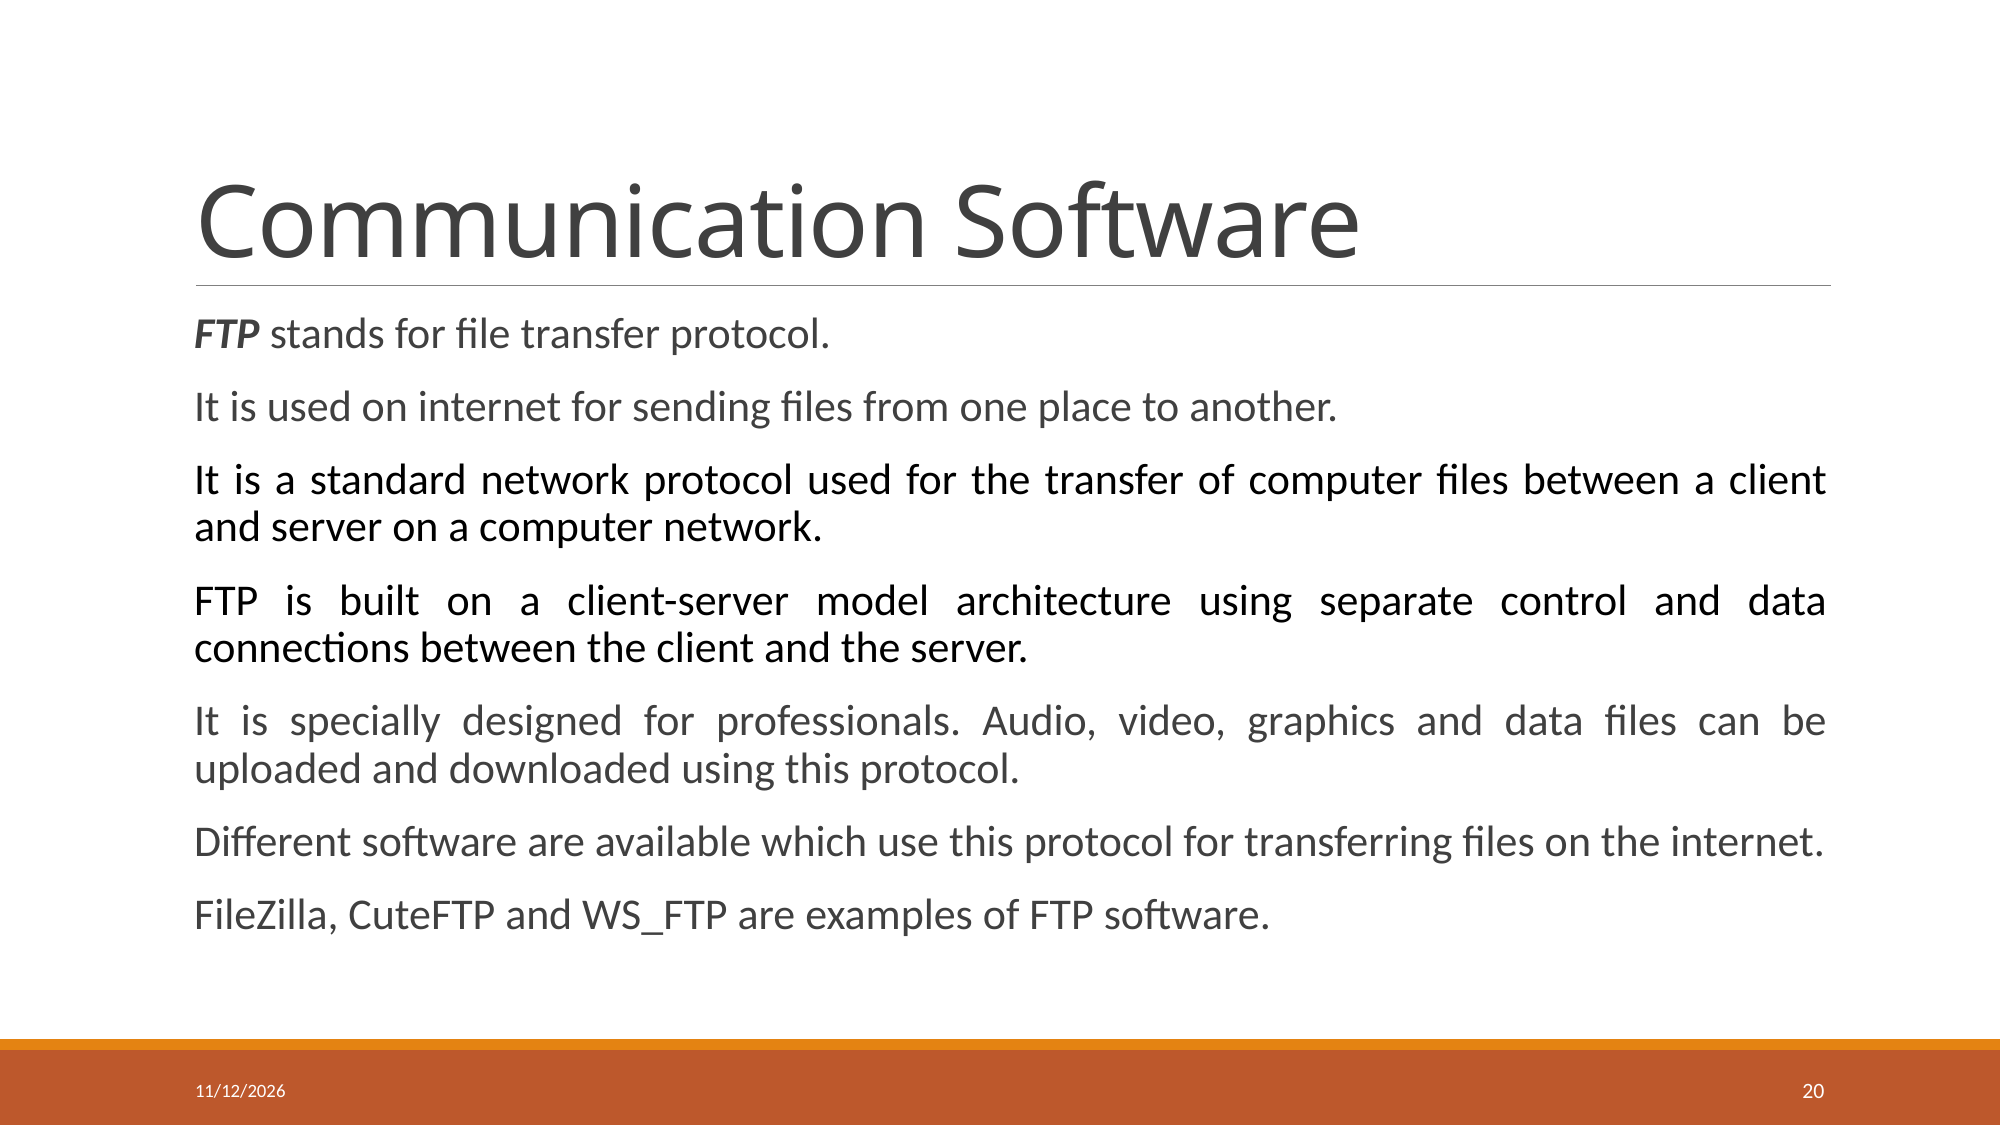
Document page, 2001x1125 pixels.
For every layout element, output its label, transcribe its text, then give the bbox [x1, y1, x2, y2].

list FTP stands for file transfer protocol. It is used on internet for sending files from one place to another. It is a standard network protocol used for the transfer of computer files between a client and server on a computer network. FTP is built on a client-server model architecture using separate control and data connections between the client and the server. It is specially designed for professionals. Audio, video, graphics and data files can be uploaded and downloaded using this protocol. Different software are available which use this protocol for transferring files on the internet. FileZilla, CuteFTP and WS_FTP are examples of FTP software. [180, 302, 1830, 963]
title Communication Software [180, 47, 1830, 285]
slide_number 26-Oct-20 [180, 1059, 586, 1120]
slide_number 20 [1624, 1059, 1840, 1120]
